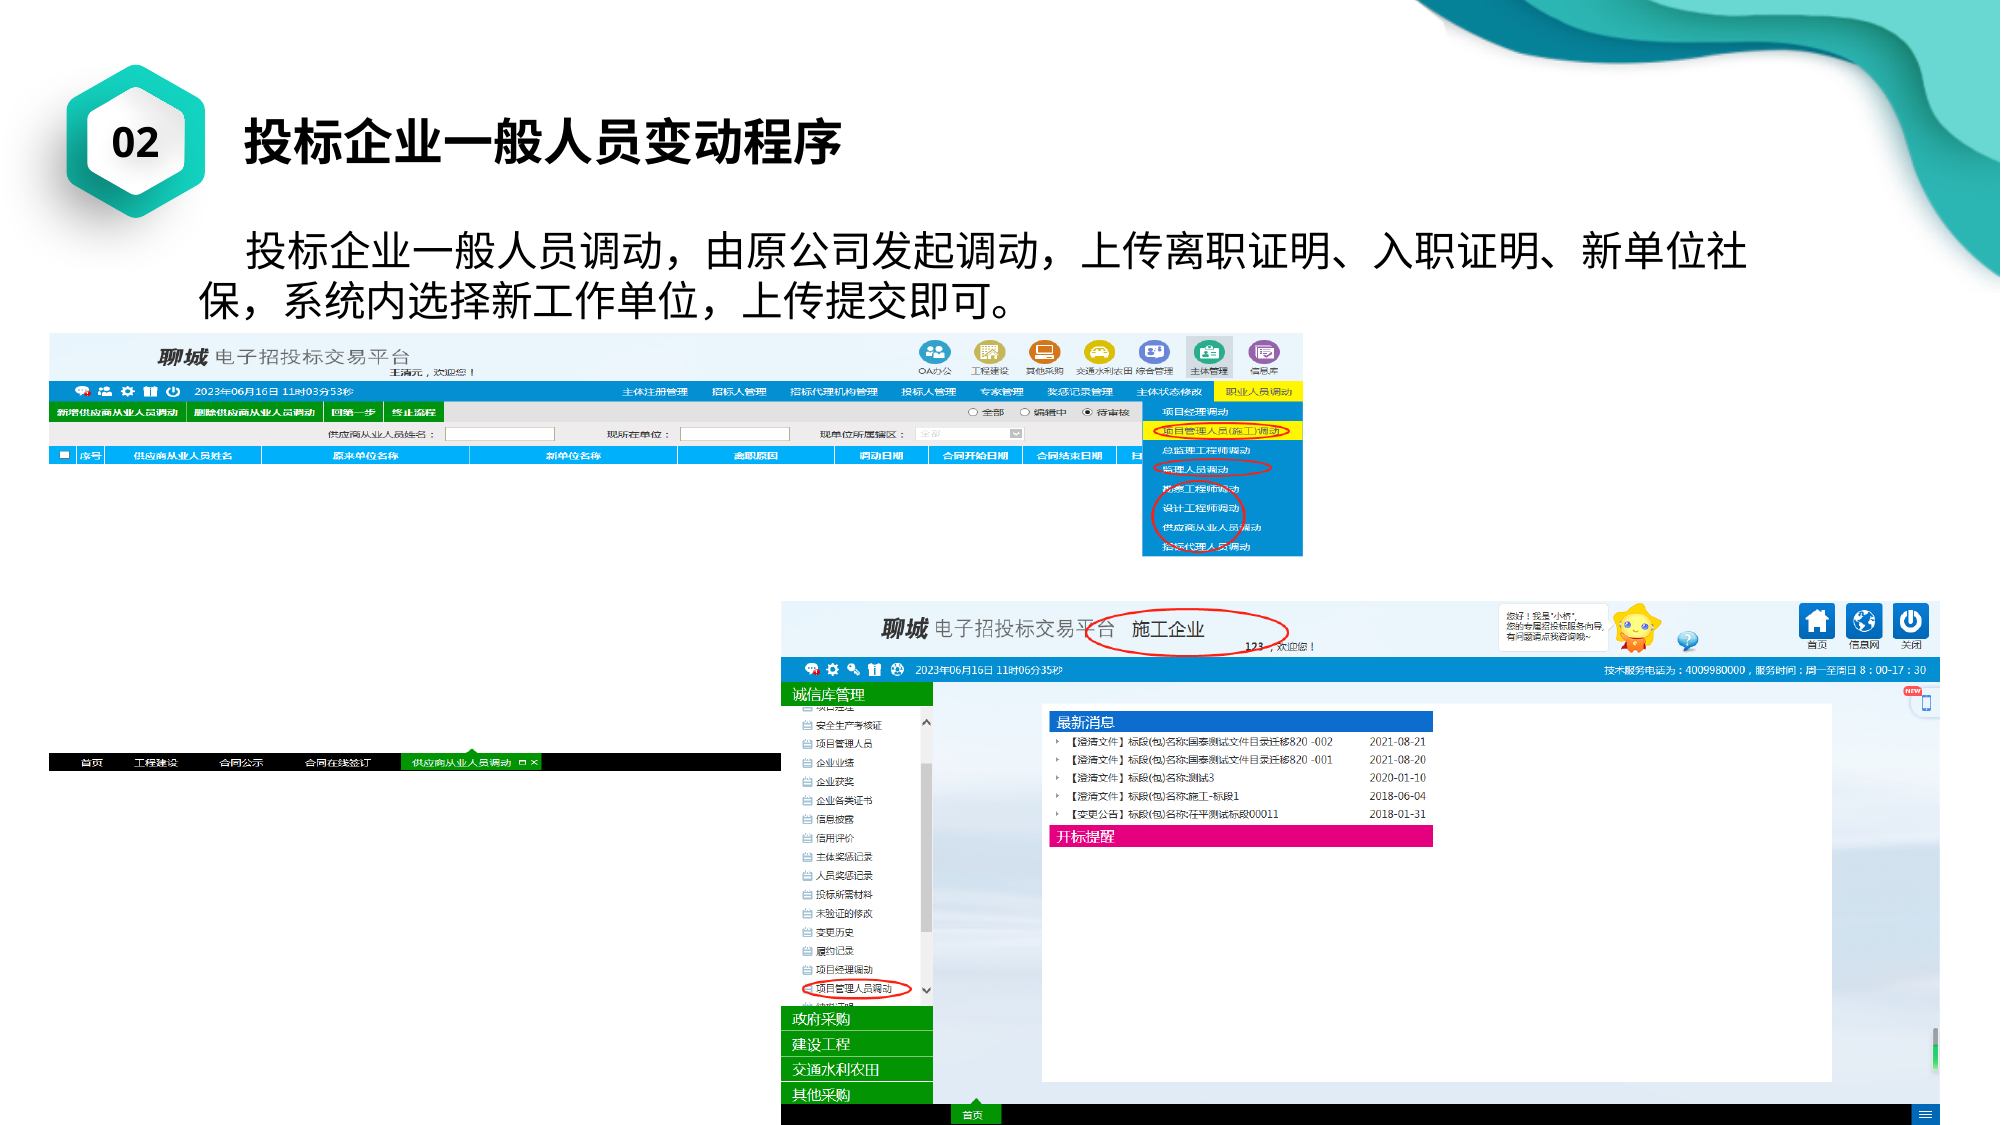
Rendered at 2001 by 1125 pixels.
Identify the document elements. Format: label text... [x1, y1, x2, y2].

picture [999, 453, 1007, 459]
picture [60, 452, 69, 458]
picture [746, 389, 760, 393]
picture [1205, 486, 1216, 491]
picture [1162, 484, 1183, 495]
text_box 投标企业一般人员变动程序 [228, 103, 1835, 179]
picture [827, 664, 838, 675]
picture [1230, 448, 1238, 453]
picture [735, 453, 752, 459]
picture [1238, 506, 1249, 534]
picture [1208, 409, 1216, 414]
picture [1225, 542, 1238, 549]
picture [122, 387, 134, 396]
picture [1208, 467, 1216, 472]
picture [49, 333, 1303, 401]
picture [152, 387, 157, 396]
picture [49, 465, 1940, 1125]
picture [1218, 448, 1227, 453]
picture [894, 453, 902, 459]
picture [76, 387, 90, 395]
picture [1164, 467, 1179, 475]
picture [876, 664, 880, 675]
picture [144, 387, 149, 396]
picture [1175, 448, 1183, 453]
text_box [66, 64, 205, 218]
picture [869, 664, 873, 675]
picture [1773, 667, 1784, 674]
picture [49, 402, 1303, 445]
picture [1377, 0, 2000, 293]
picture [1187, 390, 1195, 395]
picture [657, 389, 665, 395]
picture [1205, 505, 1216, 511]
picture [1626, 667, 1633, 674]
picture [758, 453, 770, 459]
picture [1219, 485, 1234, 494]
text_box 投标企业一般人员调动，由原公司发起调动，上传离职证明、入职证明、新单位社保，系统内选择新工作单位，上传提交即可。 [183, 217, 1794, 333]
picture [1093, 453, 1101, 459]
picture [335, 453, 342, 459]
picture [1164, 542, 1183, 550]
picture [806, 664, 819, 674]
picture [180, 453, 187, 459]
picture [861, 453, 869, 459]
picture [848, 664, 859, 675]
